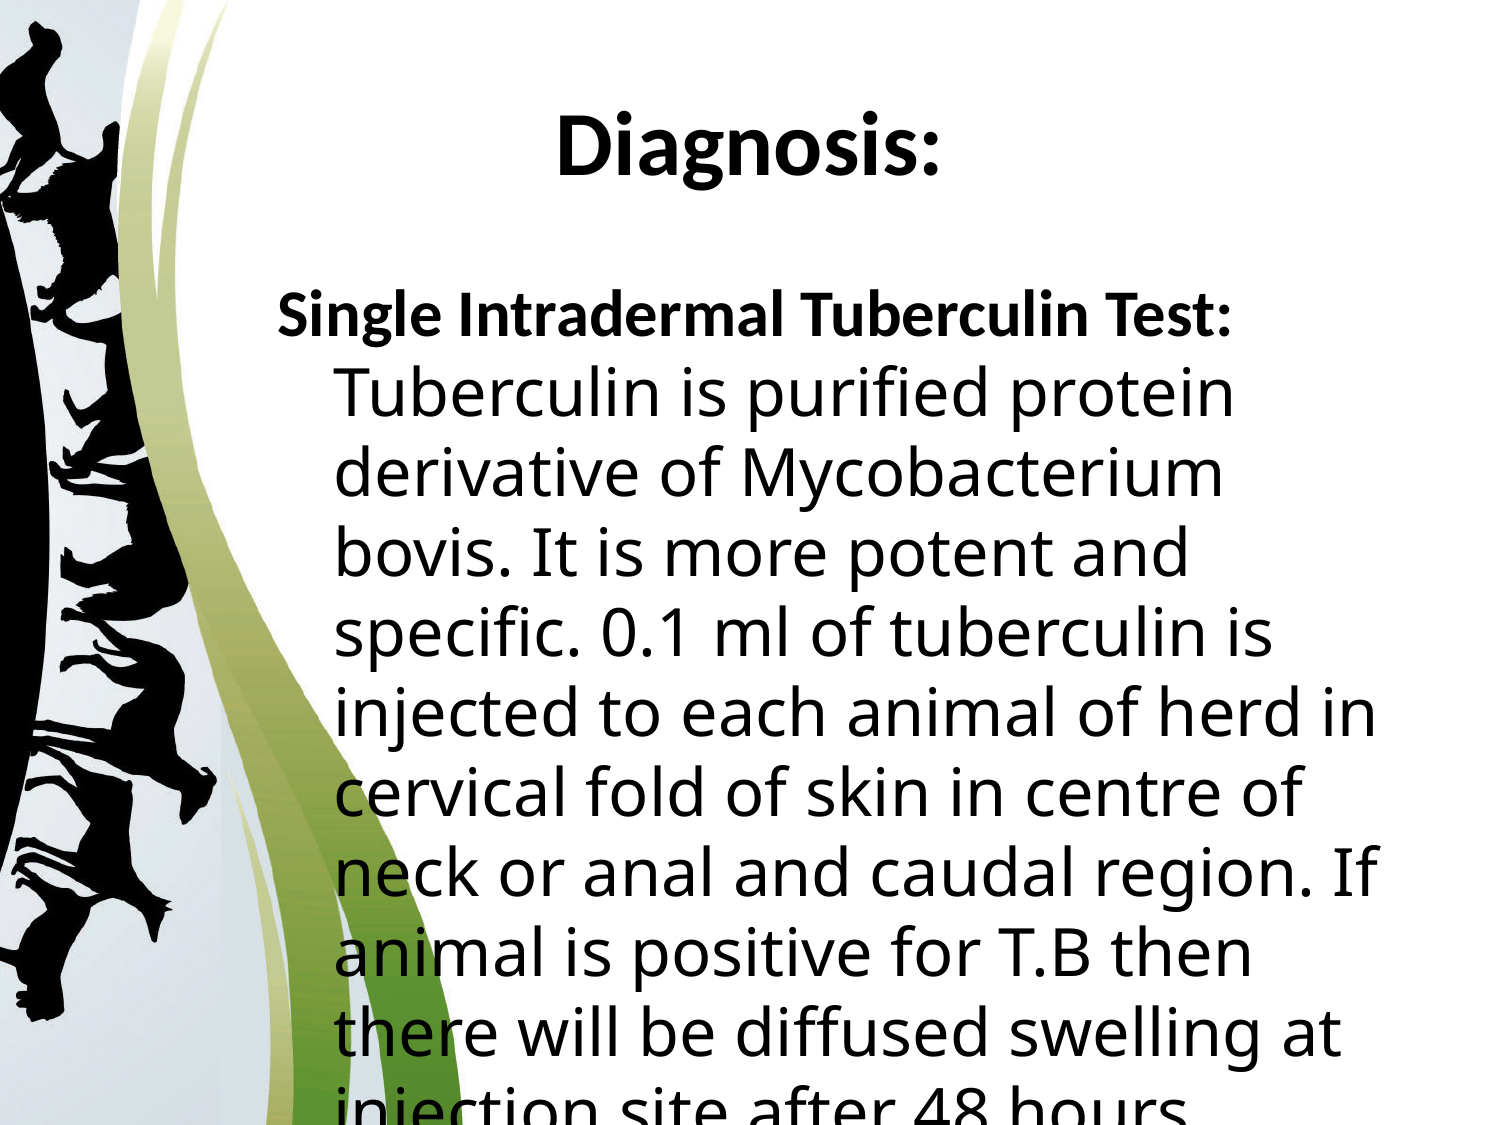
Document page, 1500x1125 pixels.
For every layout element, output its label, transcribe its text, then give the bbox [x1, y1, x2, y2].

picture [0, 0, 1500, 1125]
list Single Intradermal Tuberculin Test: Tuberculin is purified protein derivative of Mycobacterium bovis. It is more potent and specific. 0.1 ml of tuberculin is injected to each animal of herd in cervical fold of skin in centre of neck or anal and caudal region. If animal is positive for T.B then there will be diffused swelling at injection site after 48 hours. [262, 262, 1425, 1005]
title Diagnosis: [75, 45, 1425, 233]
